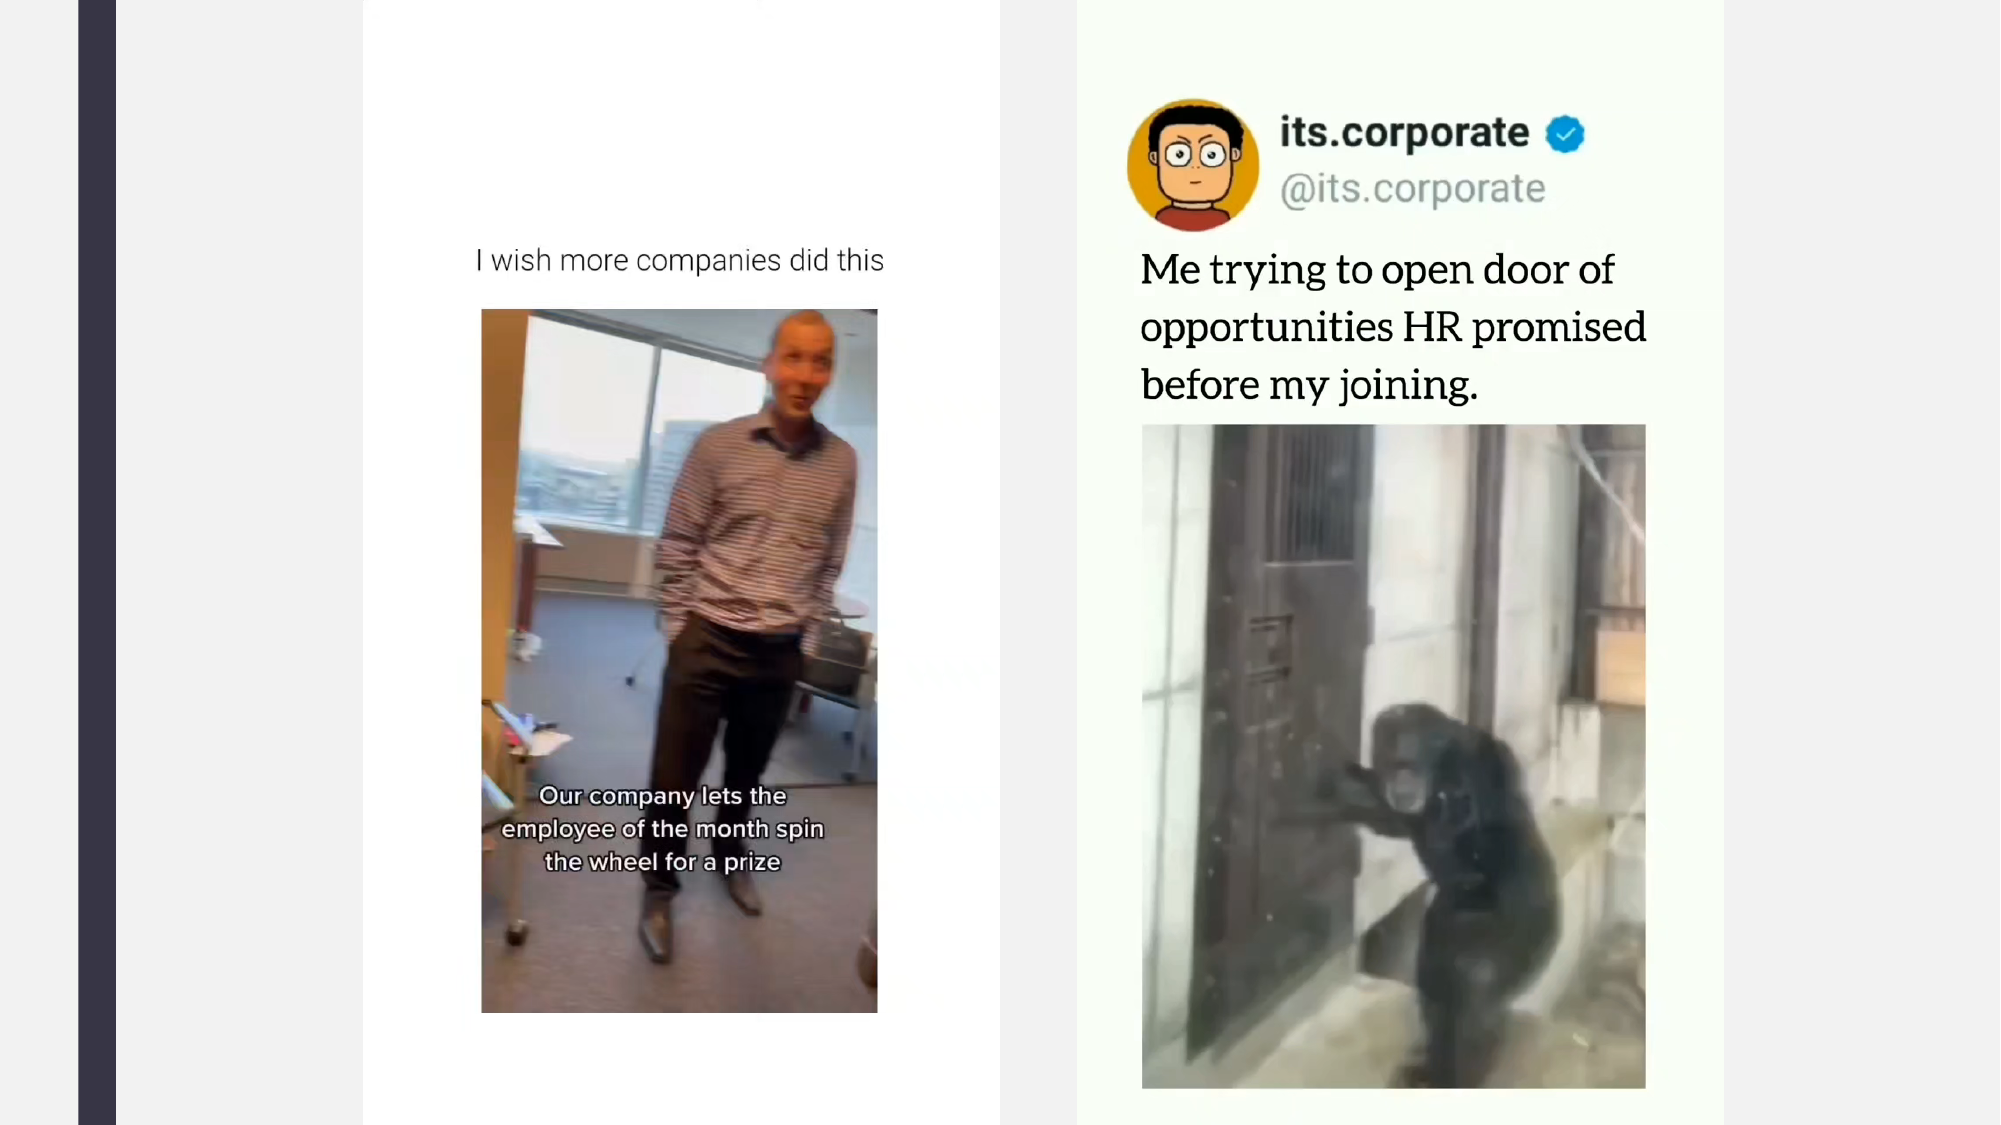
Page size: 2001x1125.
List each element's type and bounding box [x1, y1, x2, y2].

text_box [1076, 0, 1724, 1125]
text_box [362, 0, 1000, 1125]
